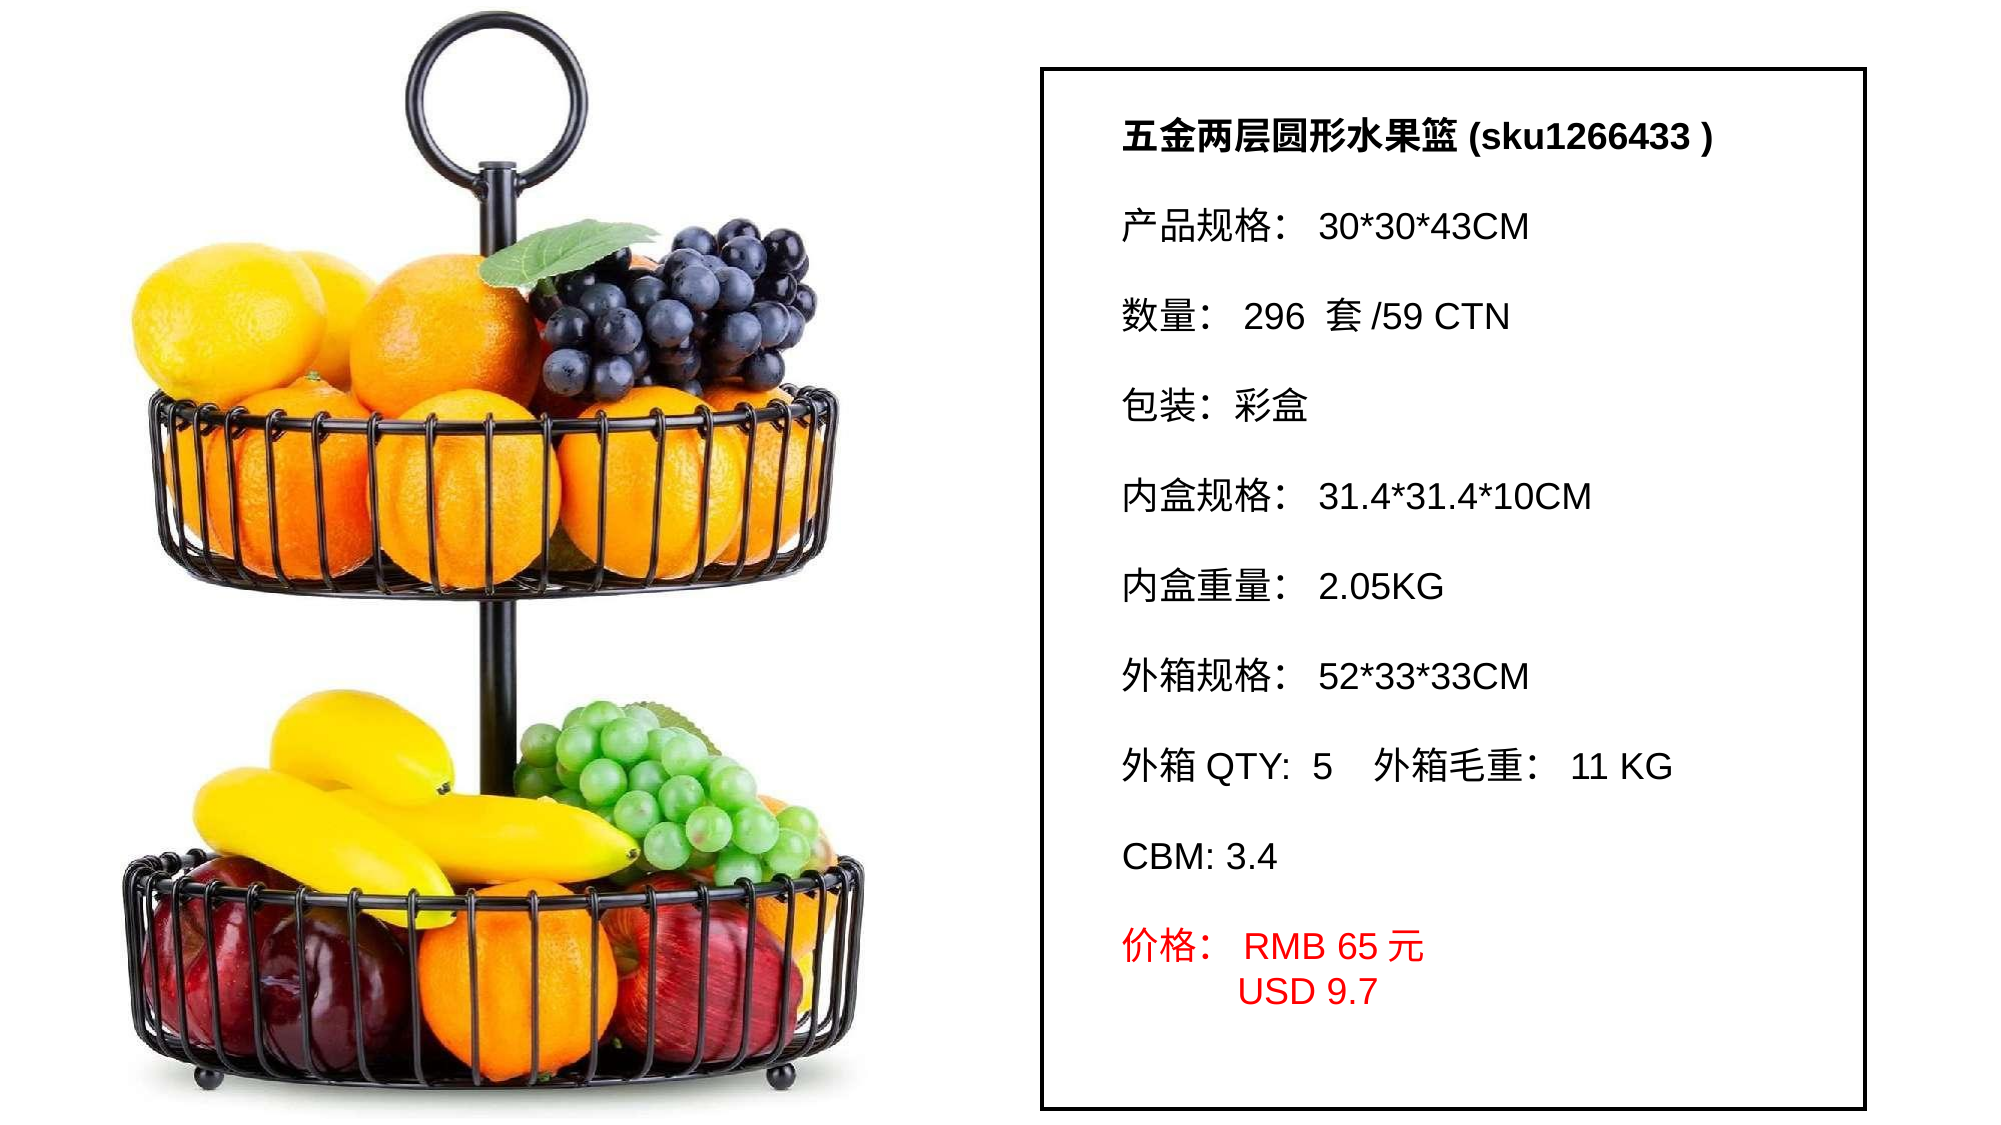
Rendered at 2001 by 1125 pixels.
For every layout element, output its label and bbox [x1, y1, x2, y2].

picture [120, 6, 868, 1119]
text_box [1041, 68, 1866, 1110]
